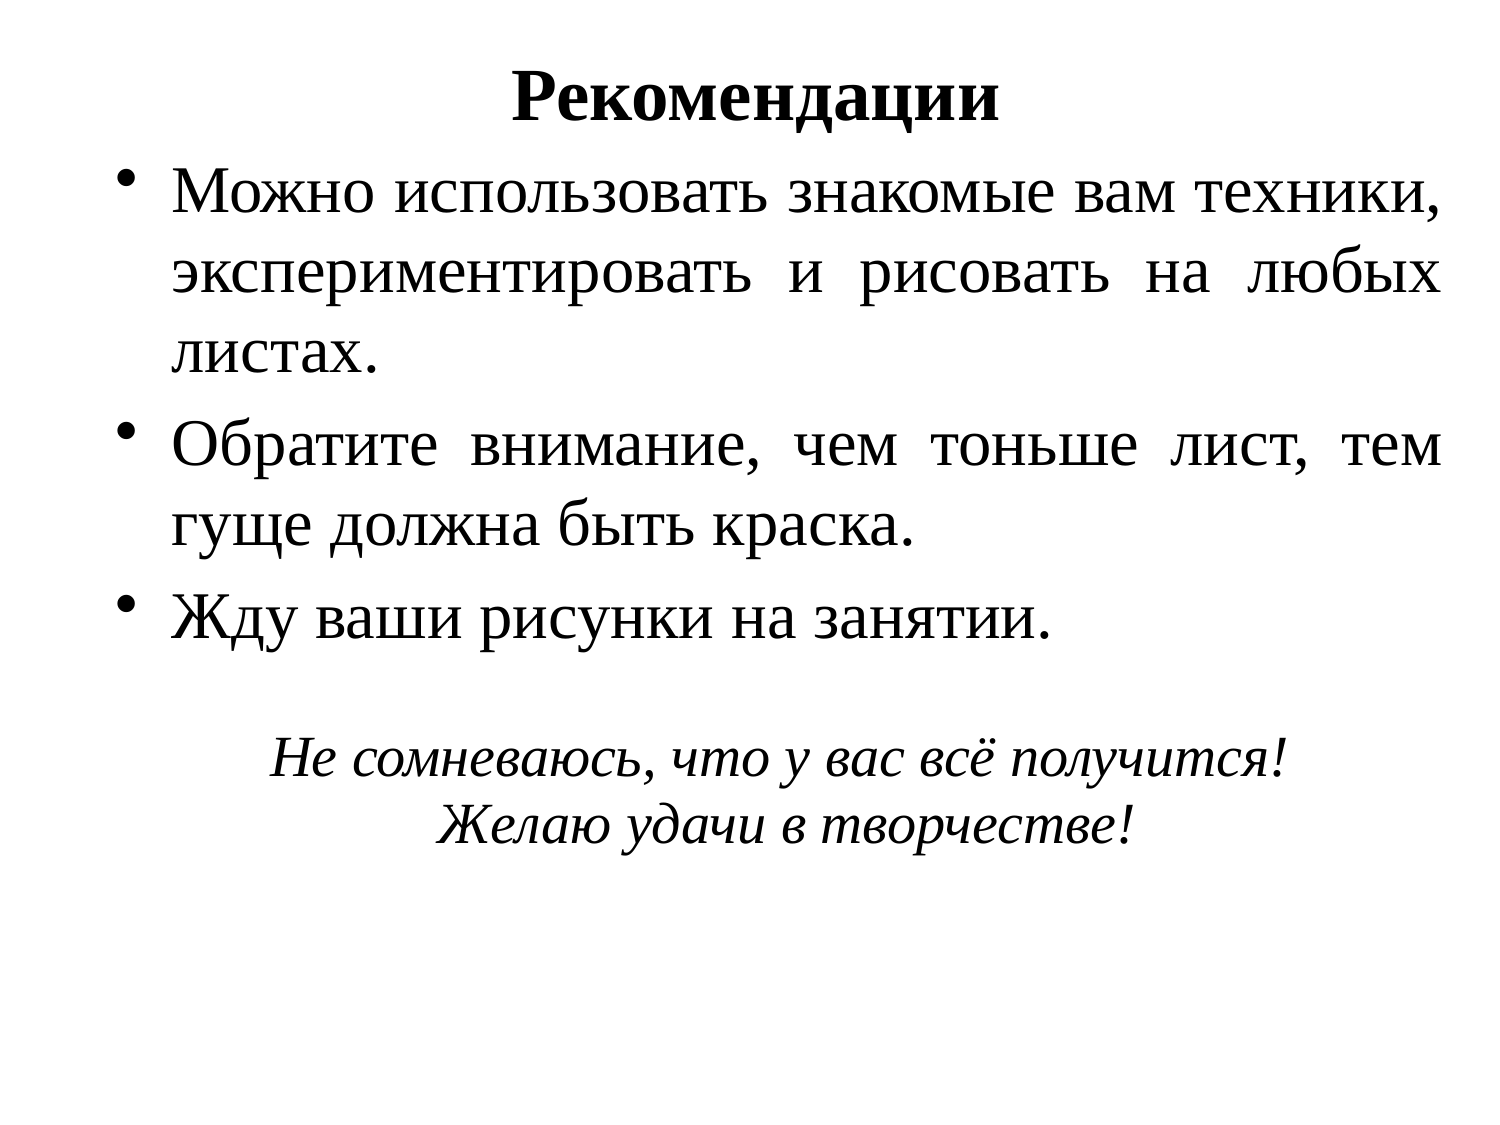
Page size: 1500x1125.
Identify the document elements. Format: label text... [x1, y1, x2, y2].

title Рекомендации [147, 42, 1365, 138]
list Можно использовать знакомые вам техники, экспериментировать и рисовать на любых листах. Обратите внимание, чем тоньше лист, тем гуще должна быть краска. Жду ваши рисунки на занятии. Не сомневаюсь, что у вас всё получится! Желаю удачи в творчестве! [100, 138, 1459, 1032]
